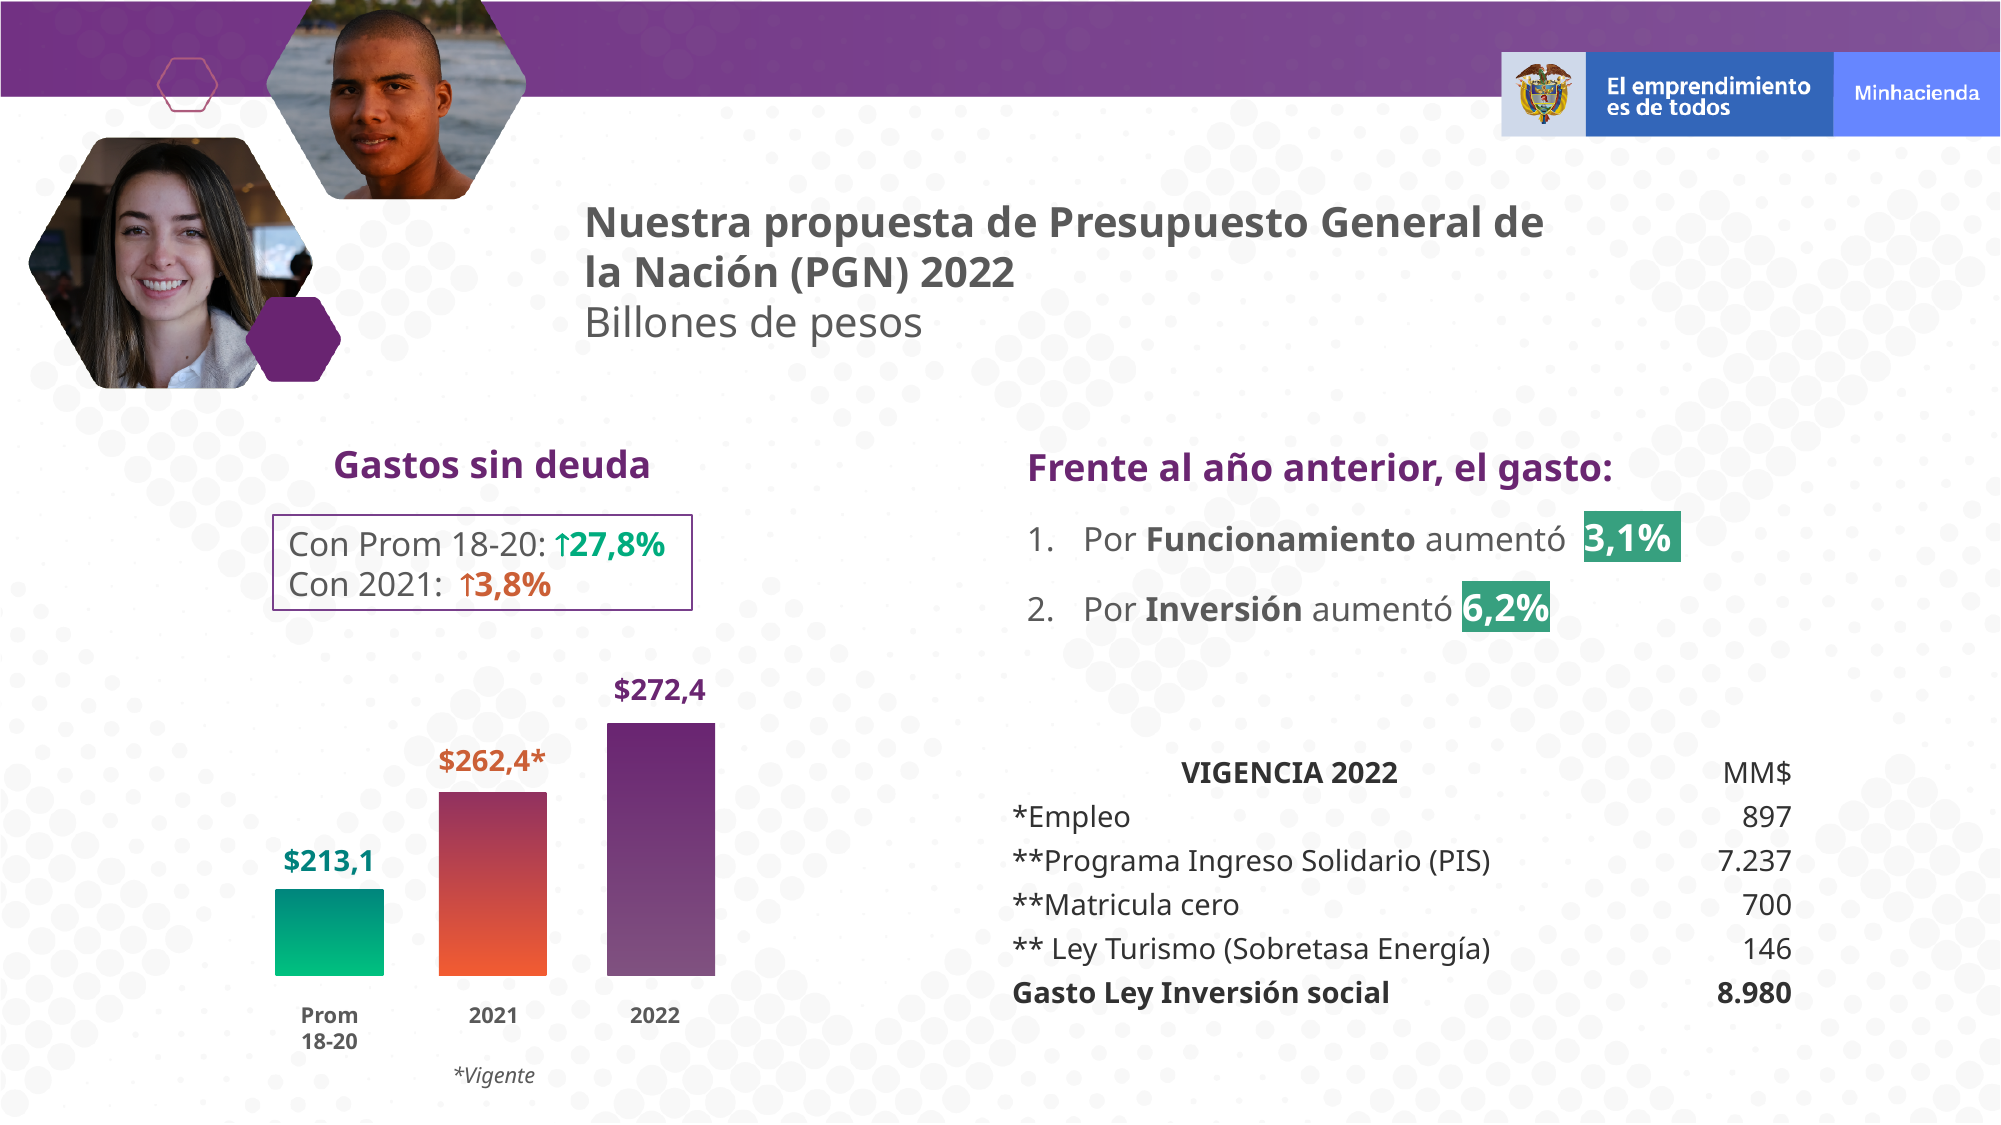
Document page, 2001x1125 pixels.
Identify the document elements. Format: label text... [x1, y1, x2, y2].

table_header VIGENCIA 2022 [1012, 748, 1560, 792]
text_box [275, 889, 384, 977]
text_box Prom 18-20 [285, 993, 374, 1062]
table_cell ** Ley Turismo (Sobretasa Energía) [1012, 924, 1560, 968]
text_box [438, 792, 547, 977]
text_box Con Prom 18-20: 27,8% Con 2021: 3,8% [273, 515, 693, 610]
text_box Nuestra propuesta de Presupuesto General de la Nación (PGN) 2022 Billones de pesos [569, 188, 1570, 354]
text_box Frente al año anterior, el gasto: Por Funcionamiento aumentó 3,1% Por Inversión aumentó 6,2% [1012, 436, 1814, 636]
text_box [606, 723, 716, 977]
table_cell **Matricula cero [1012, 880, 1560, 924]
text_box $213,1 [268, 834, 391, 885]
text_box *Vigente [437, 1053, 551, 1095]
text_box $262,4* [423, 735, 562, 785]
table_cell **Programa Ingreso Solidario (PIS) [1012, 836, 1560, 880]
table_cell 146 [1560, 924, 1792, 968]
table_cell 8.980 [1560, 968, 1792, 1012]
text_box 2021 [454, 993, 534, 1035]
table_cell Gasto Ley Inversión social [1012, 968, 1560, 1012]
table_cell *Empleo [1012, 792, 1560, 836]
table_cell 897 [1560, 792, 1792, 836]
table_header MM$ [1560, 748, 1792, 792]
text_box $272,4 [599, 664, 721, 714]
text_box 2022 [615, 993, 696, 1035]
table_cell 700 [1560, 880, 1792, 924]
picture [0, 0, 2001, 1125]
table_cell 7.237 [1560, 836, 1792, 880]
text_box Gastos sin deuda [318, 433, 667, 494]
